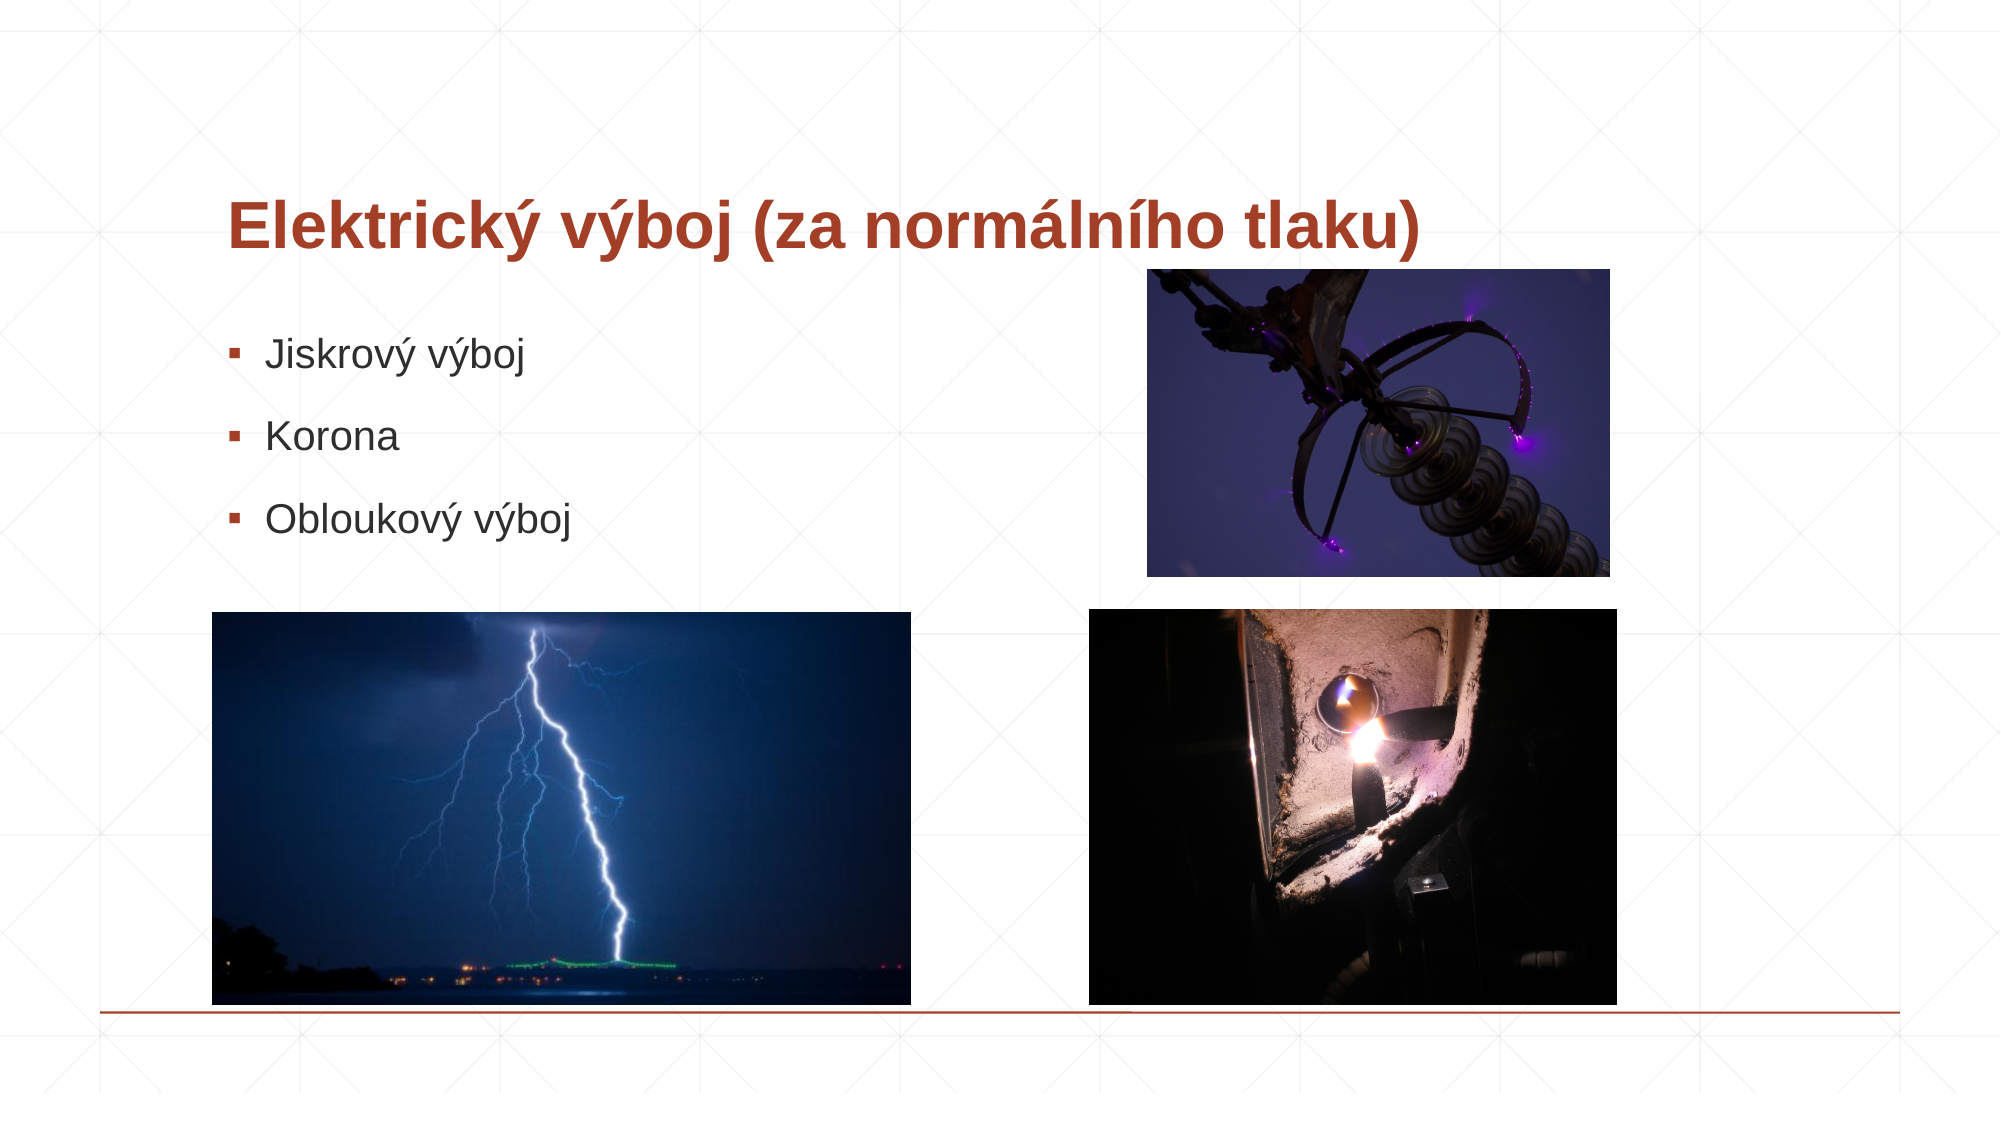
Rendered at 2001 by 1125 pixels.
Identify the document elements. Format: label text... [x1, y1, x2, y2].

picture [1147, 269, 1610, 578]
picture [212, 611, 911, 1006]
text_box Jiskrový výboj Korona Obloukový výboj [212, 324, 1788, 950]
text_box Elektrický výboj (za normálního tlaku) [212, 82, 1788, 270]
picture [1089, 609, 1617, 1006]
